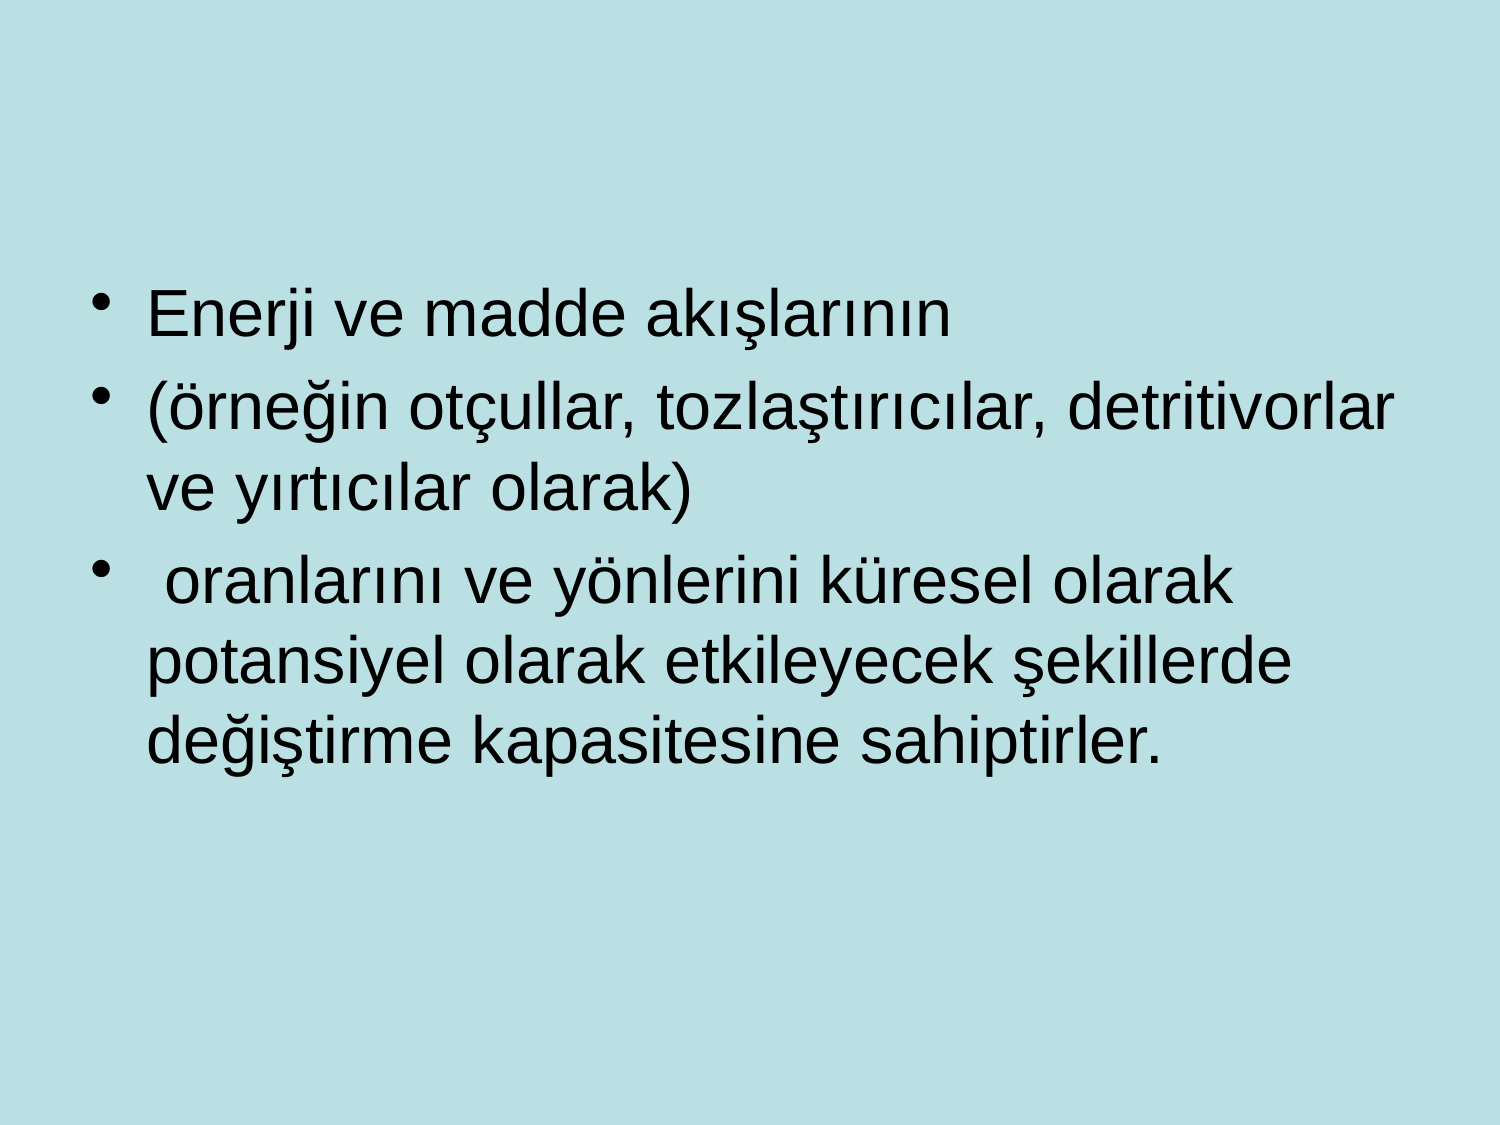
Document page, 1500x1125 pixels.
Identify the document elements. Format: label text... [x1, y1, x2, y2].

list Enerji ve madde akışlarının (örneğin otçullar, tozlaştırıcılar, detritivorlar ve yırtıcılar olarak) oranlarını ve yönlerini küresel olarak potansiyel olarak etkileyecek şekillerde değiştirme kapasitesine sahiptirler. [75, 262, 1425, 1005]
